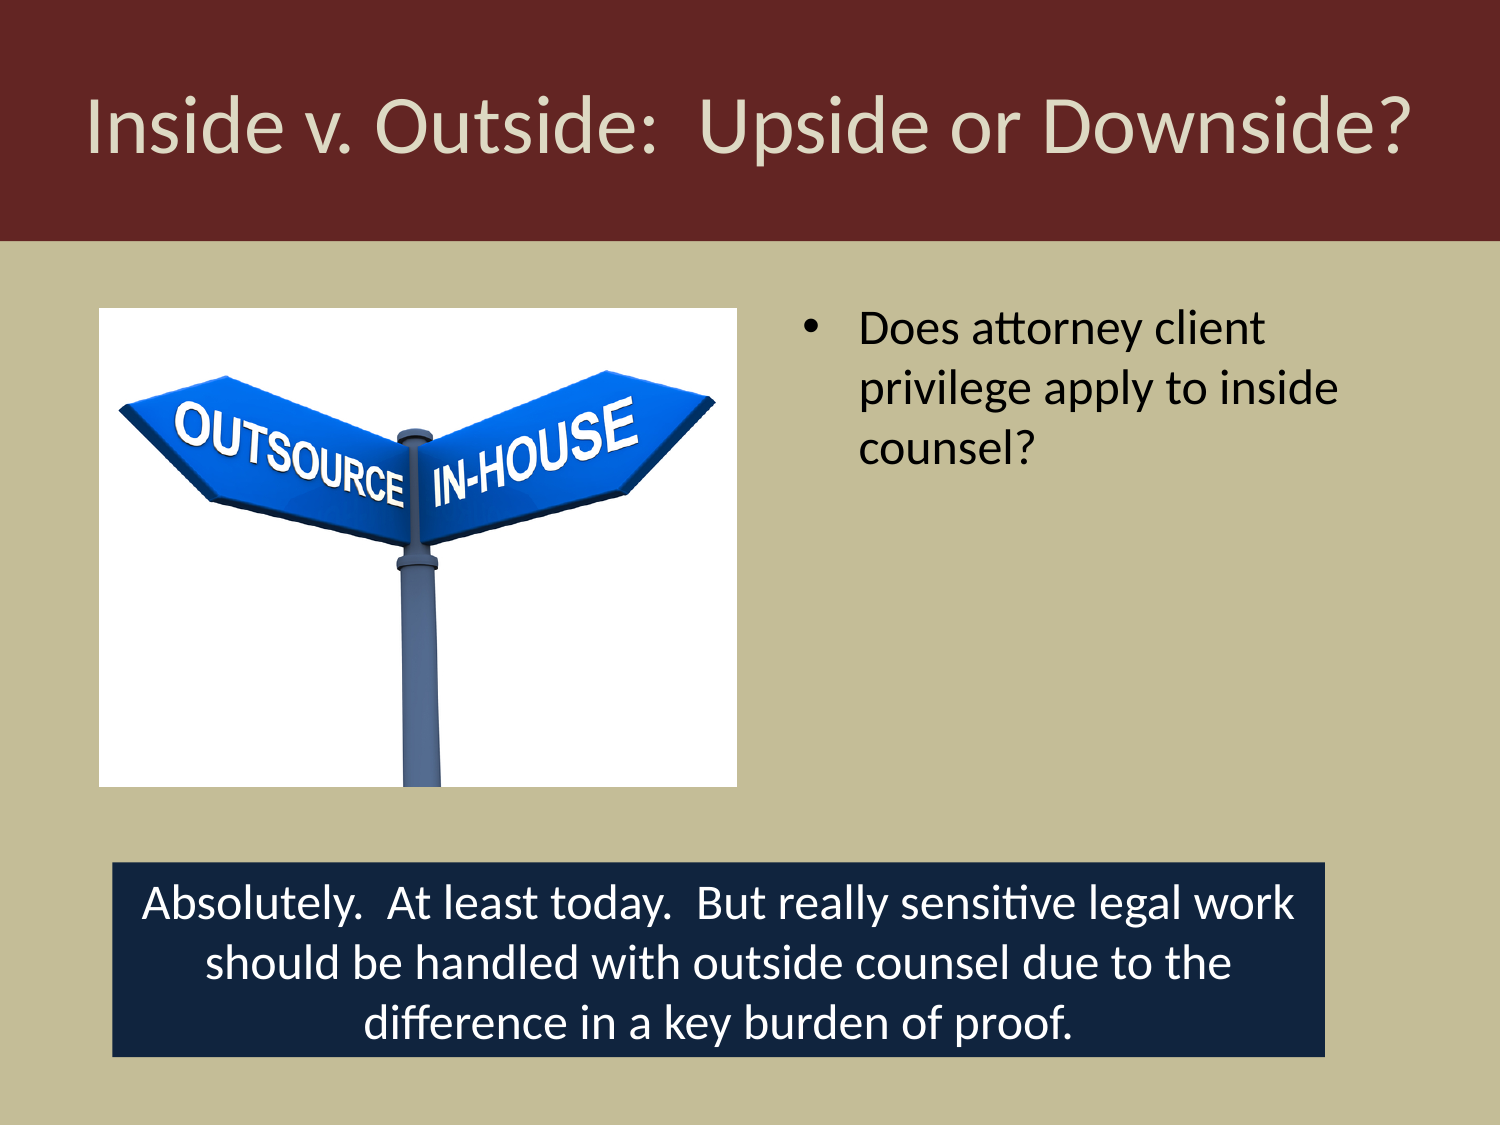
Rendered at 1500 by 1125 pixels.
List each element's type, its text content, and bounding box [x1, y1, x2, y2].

text_box Absolutely. At least today. But really sensitive legal work should be handled with outside counsel due to the difference in a key burden of proof. [112, 862, 1325, 1058]
picture [99, 308, 737, 787]
title Inside v. Outside: Upside or Downside? [0, 0, 1500, 242]
text_box Does attorney client privilege apply to inside counsel? [787, 287, 1438, 483]
